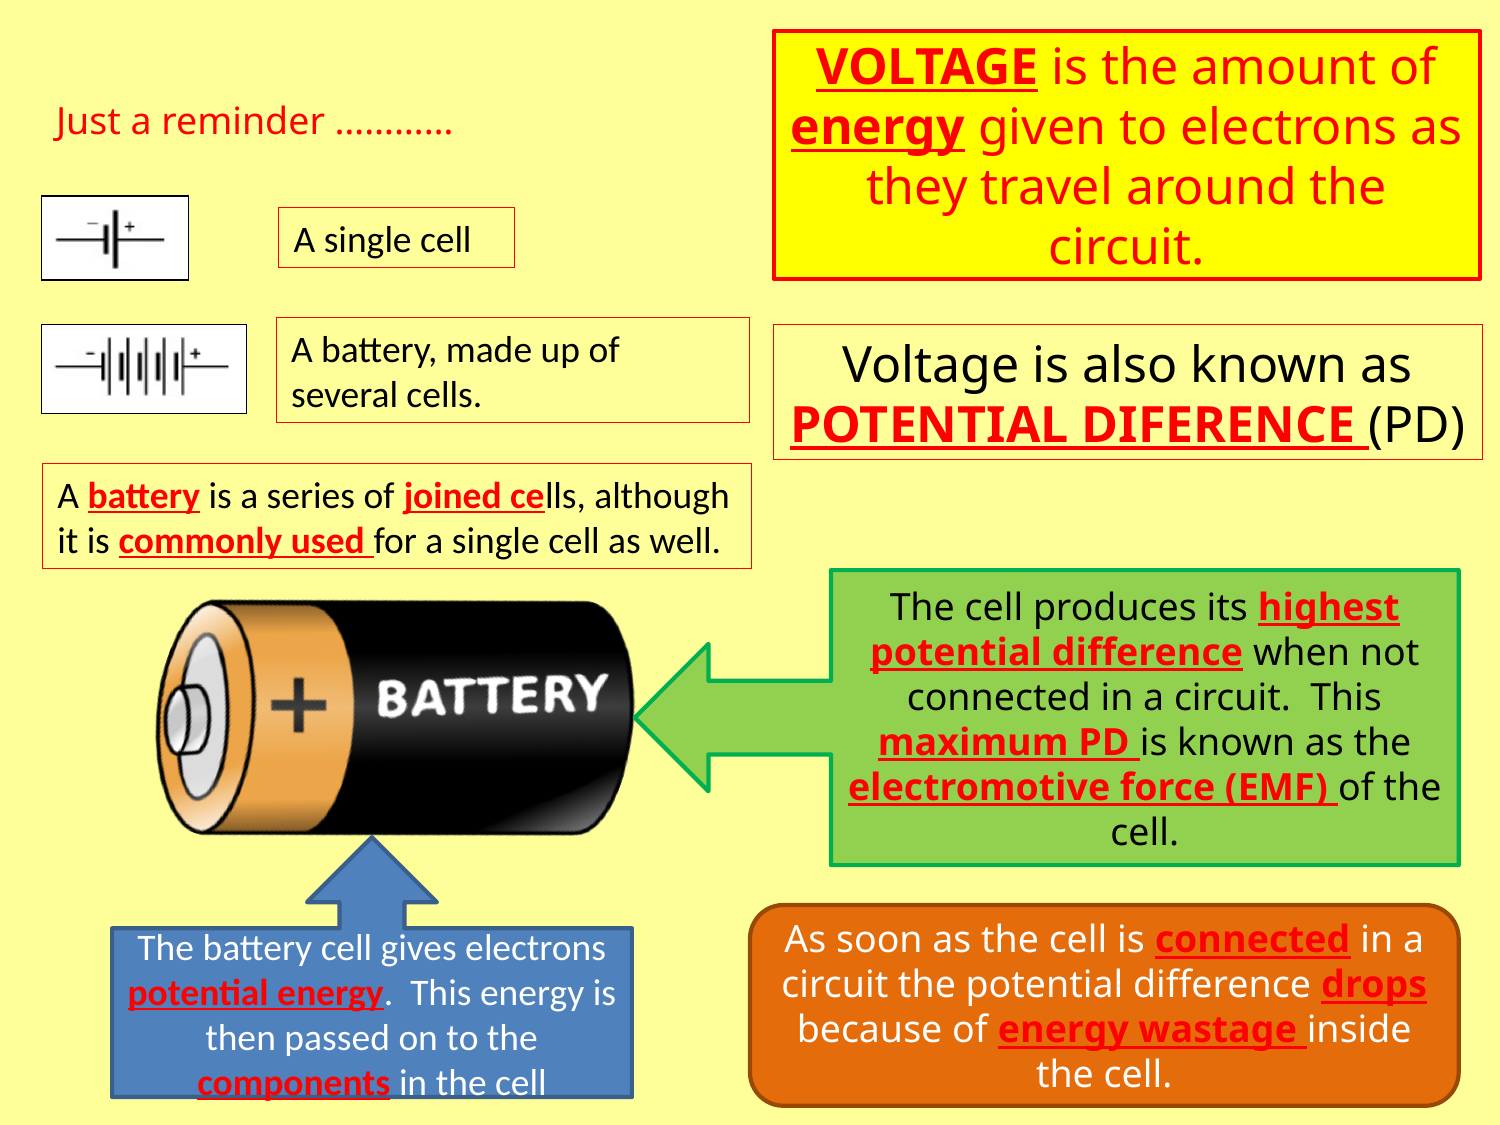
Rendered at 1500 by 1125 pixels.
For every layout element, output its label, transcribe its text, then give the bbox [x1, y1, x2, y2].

text_box As soon as the cell is connected in a circuit the potential difference drops because of energy wastage inside the cell. [747, 902, 1461, 1108]
text_box A battery is a series of joined cells, although it is commonly used for a single cell as well. [42, 463, 752, 569]
text_box A single cell [278, 207, 515, 268]
picture [42, 324, 246, 413]
text_box The battery cell gives electrons potential energy. This energy is then passed on to the components in the cell [110, 926, 634, 1100]
text_box Just a reminder ………… [41, 89, 514, 195]
text_box The cell produces its highest potential difference when not connected in a circuit. This maximum PD is known as the electromotive force (EMF) of the cell. [632, 568, 1461, 868]
picture [42, 196, 189, 280]
text_box VOLTAGE is the amount of energy given to electrons as they travel around the circuit. [772, 29, 1482, 281]
text_box A battery, made up of several cells. [276, 317, 750, 423]
picture [114, 482, 676, 953]
text_box Voltage is also known as POTENTIAL DIFERENCE (PD) [773, 324, 1483, 460]
